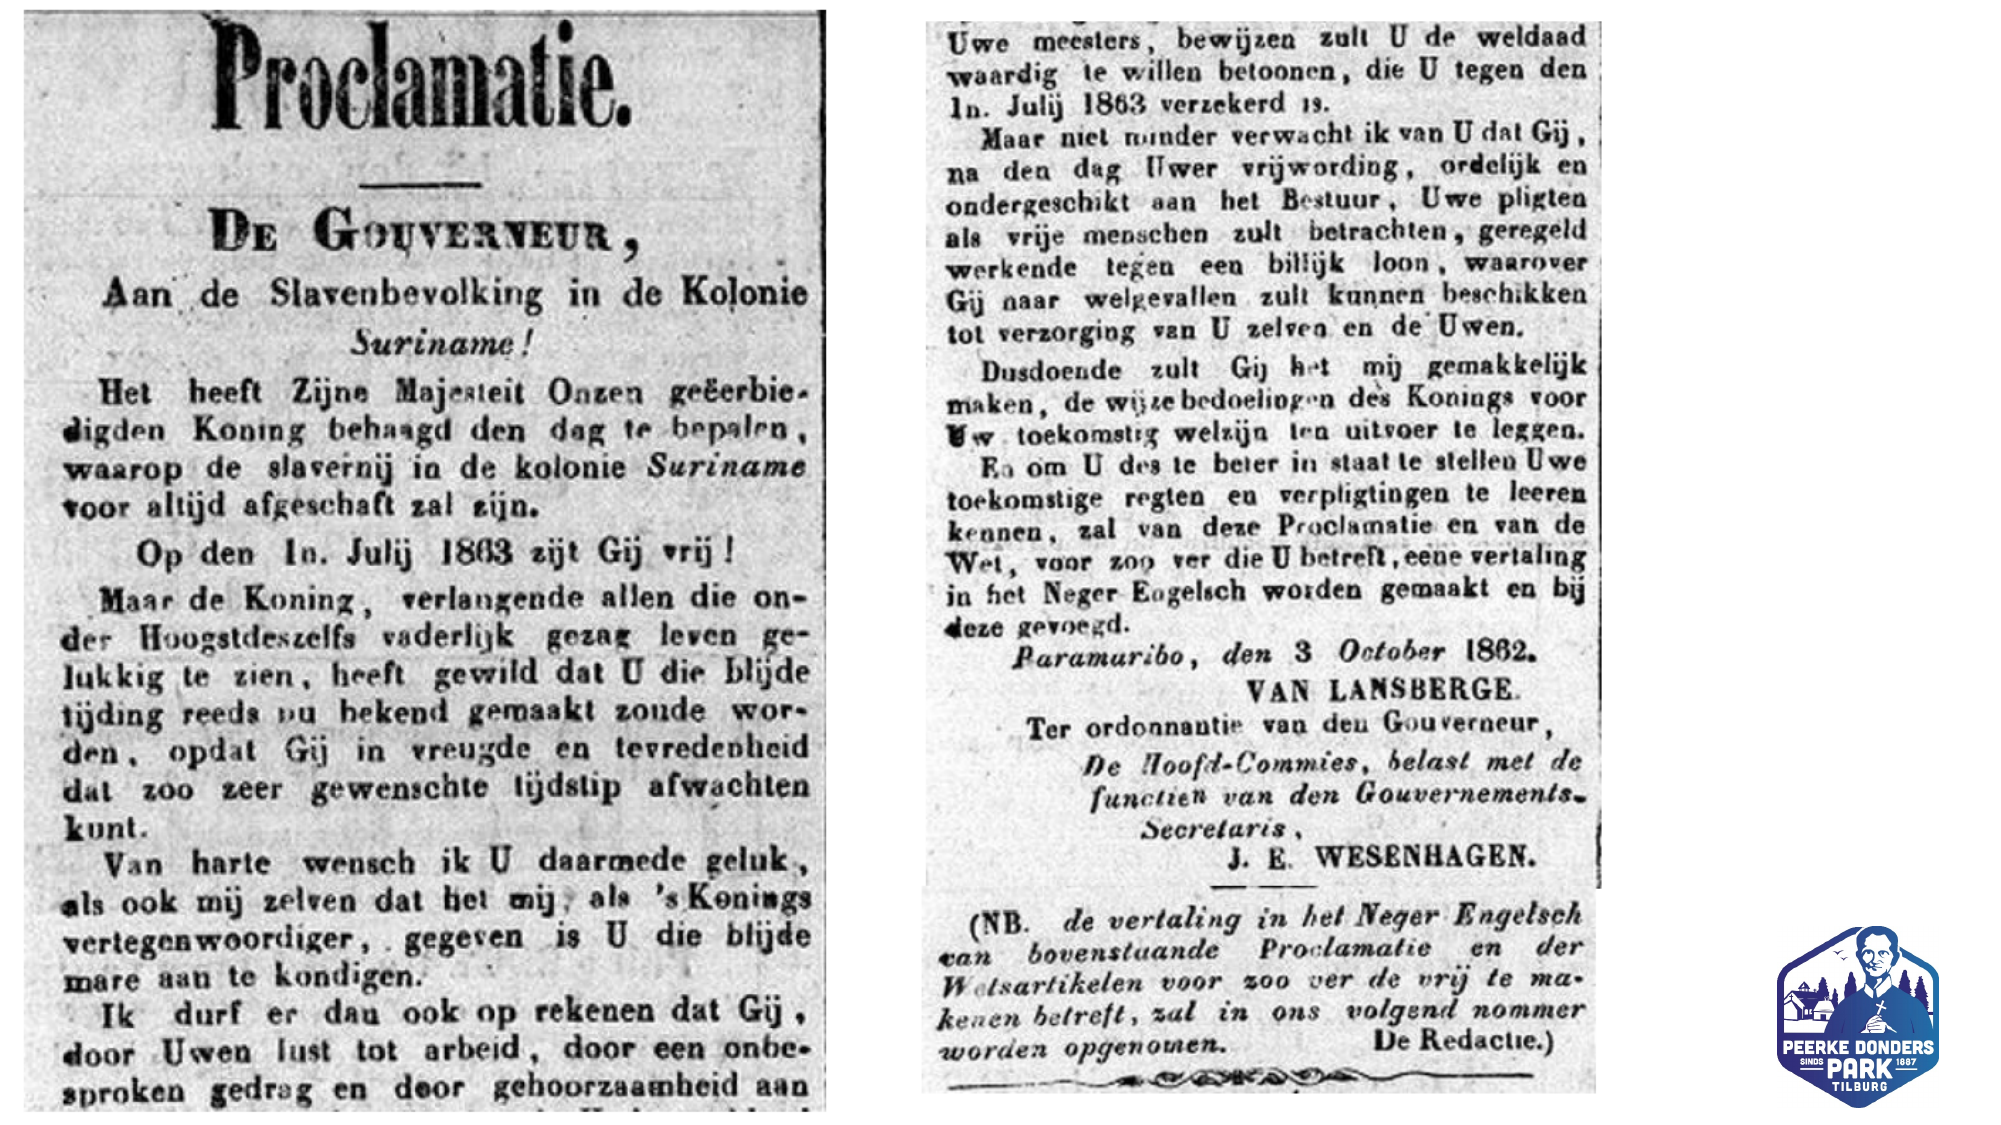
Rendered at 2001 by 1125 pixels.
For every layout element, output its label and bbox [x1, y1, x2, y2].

list [0, 3, 850, 1122]
picture [865, 3, 1717, 1125]
picture [1777, 926, 1939, 1108]
